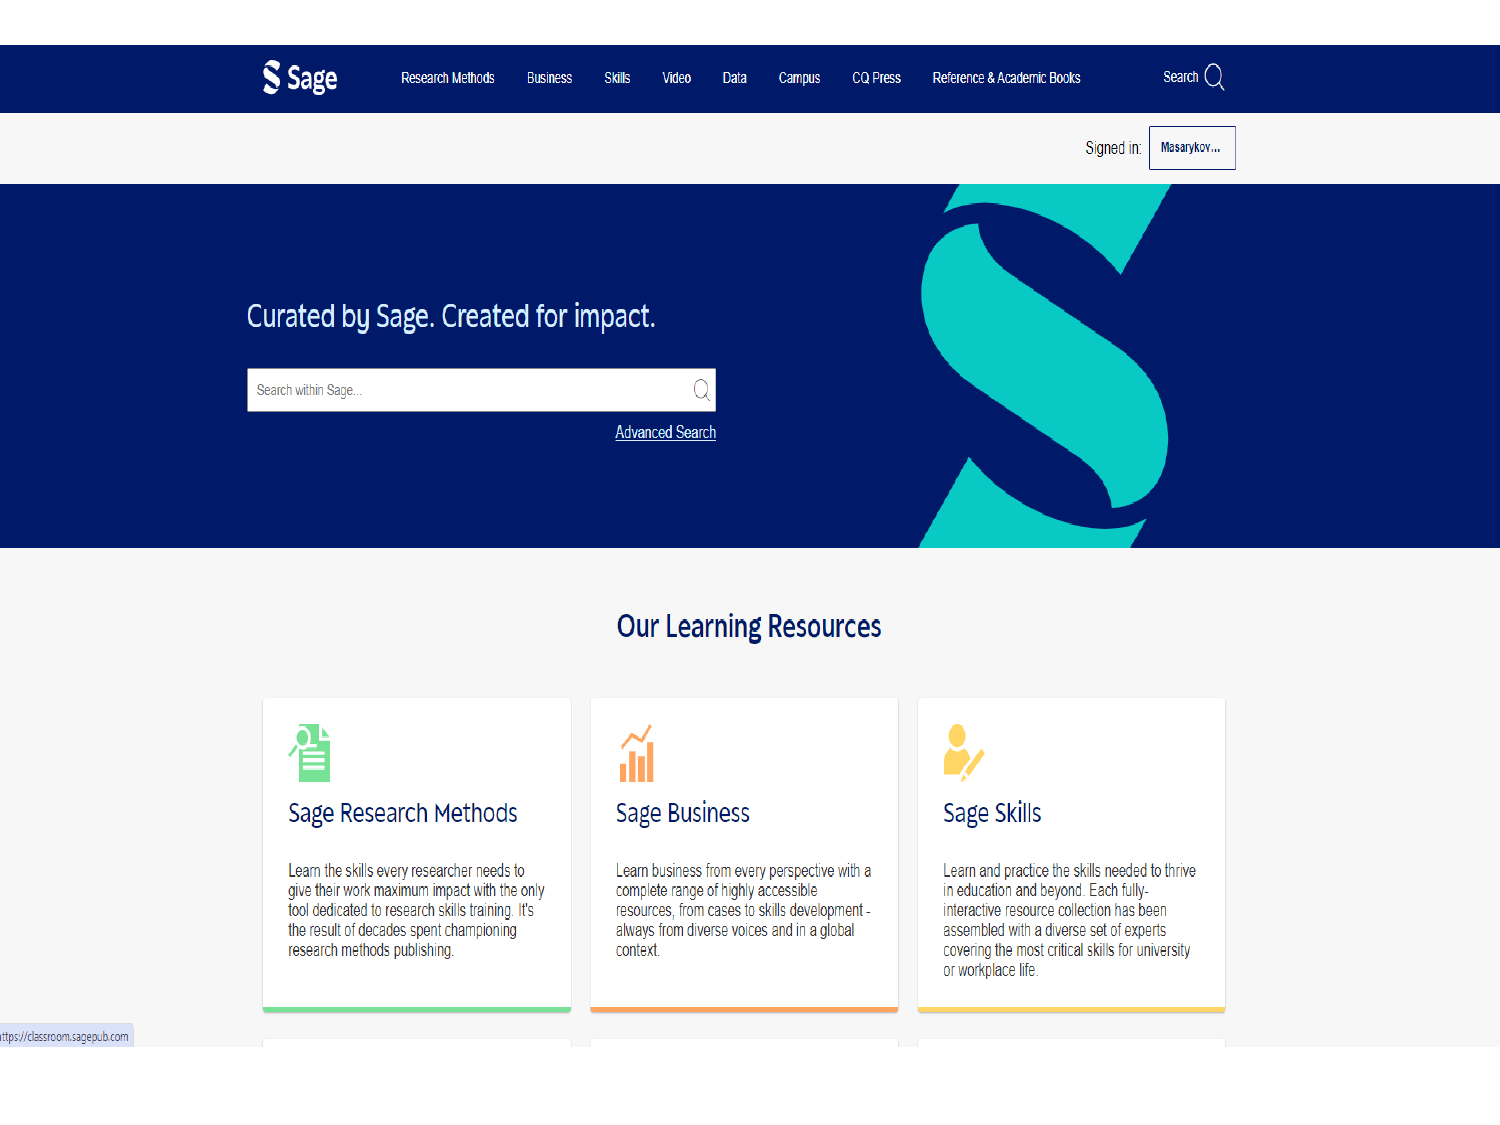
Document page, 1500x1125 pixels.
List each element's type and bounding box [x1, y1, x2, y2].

picture [0, 45, 1500, 1048]
